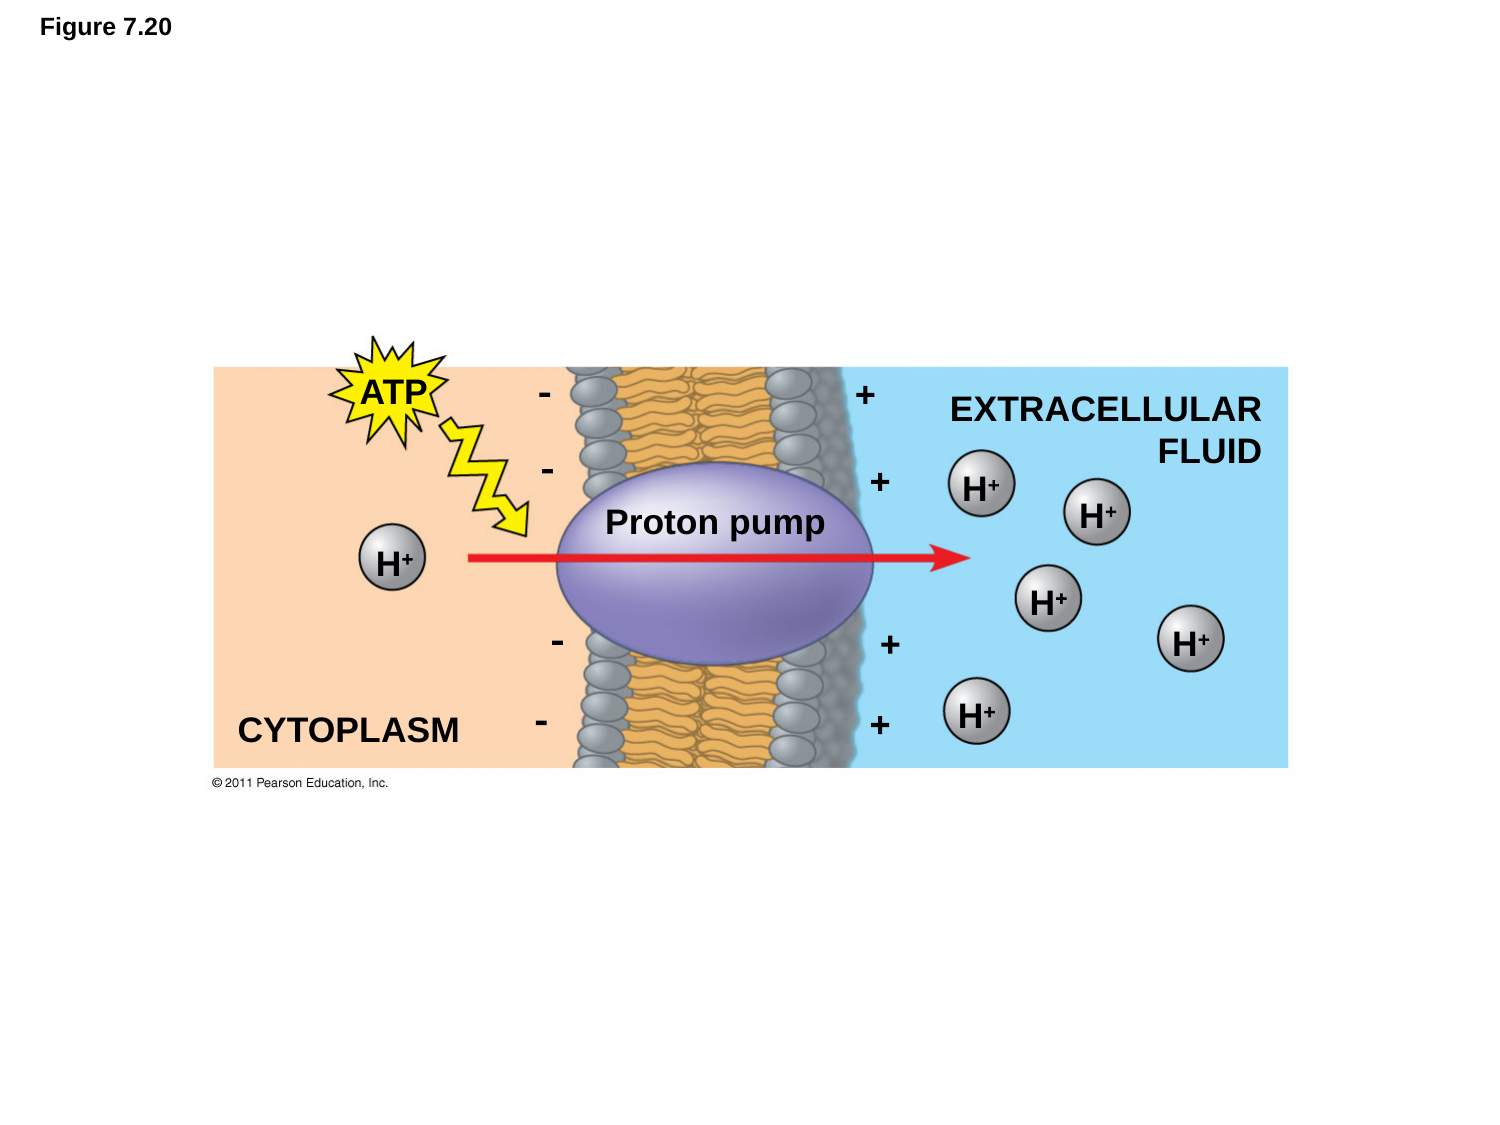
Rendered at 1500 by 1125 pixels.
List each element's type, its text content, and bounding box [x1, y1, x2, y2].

picture [206, 326, 1294, 799]
title Figure 7.20 [24, 0, 351, 51]
